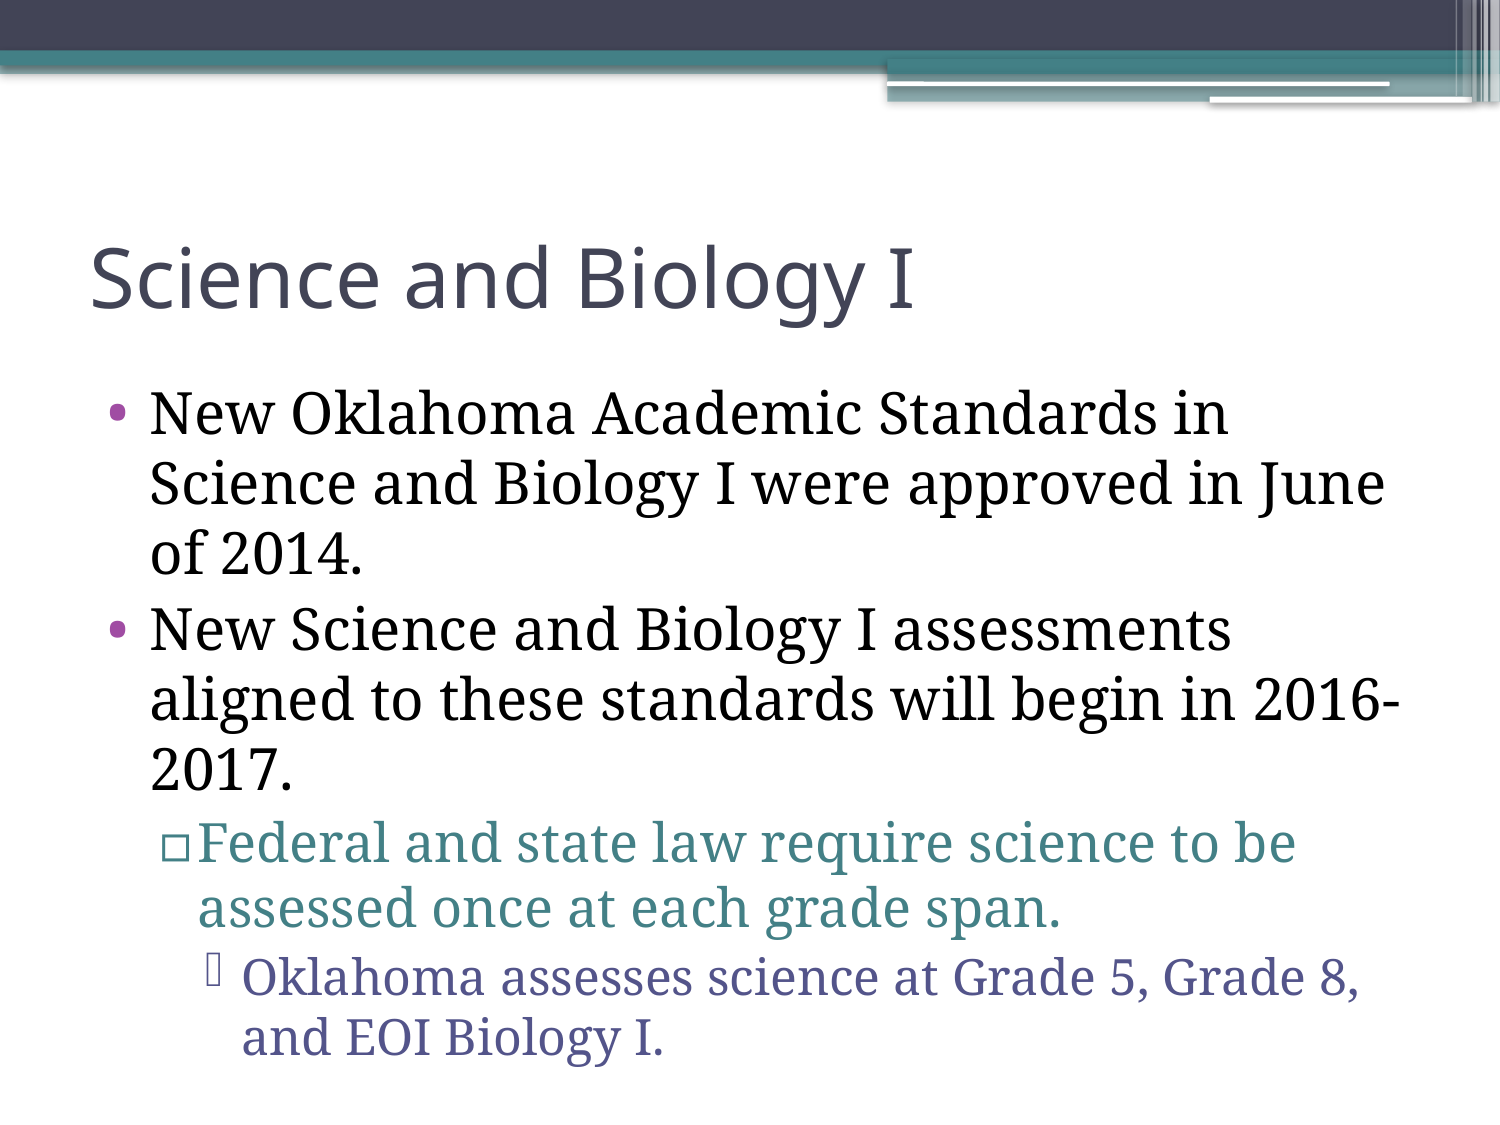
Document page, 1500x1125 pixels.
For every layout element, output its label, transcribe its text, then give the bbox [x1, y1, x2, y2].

list New Oklahoma Academic Standards in Science and Biology I were approved in June of 2014. New Science and Biology I assessments aligned to these standards will begin in 2016-2017. Federal and state law require science to be assessed once at each grade span. Oklahoma assesses science at Grade 5, Grade 8, and EOI Biology I. [75, 368, 1425, 1079]
title Science and Biology I [75, 187, 1425, 363]
